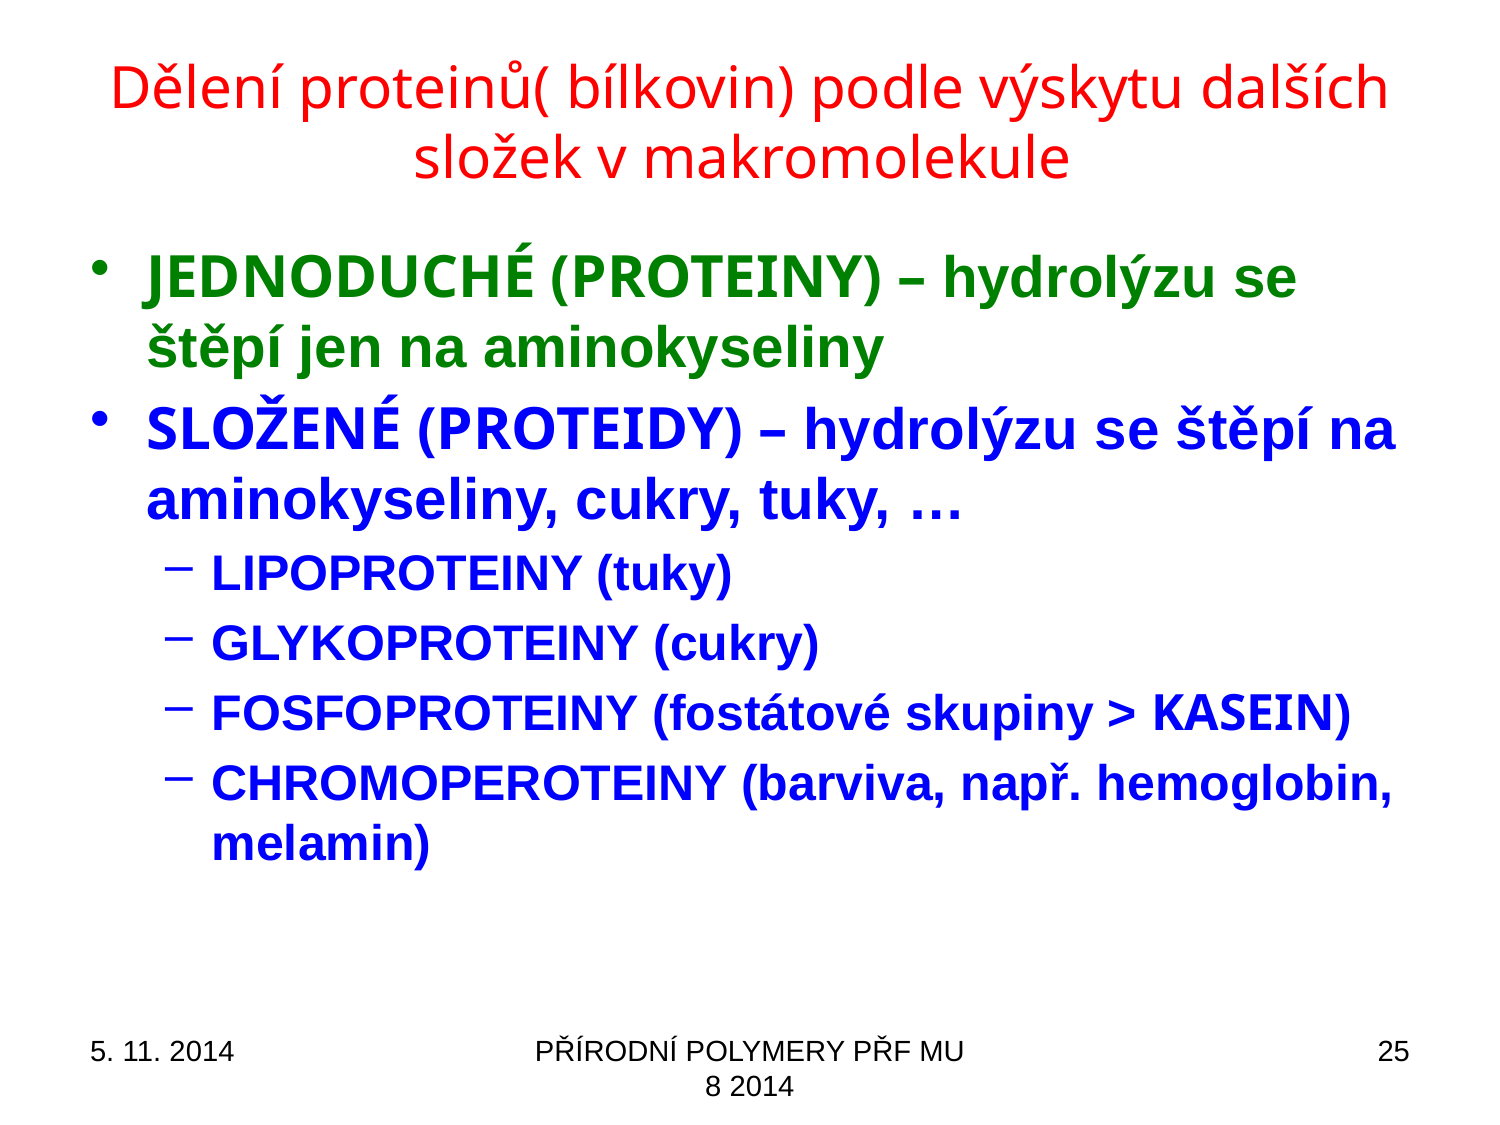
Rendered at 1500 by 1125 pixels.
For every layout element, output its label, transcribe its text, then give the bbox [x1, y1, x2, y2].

list JEDNODUCHÉ (PROTEINY) – hydrolýzu se štěpí jen na aminokyseliny SLOŽENÉ (PROTEIDY) – hydrolýzu se štěpí na aminokyseliny, cukry, tuky, … LIPOPROTEINY (tuky) GLYKOPROTEINY (cukry) FOSFOPROTEINY (fostátové skupiny > KASEIN) CHROMOPEROTEINY (barviva, např. hemoglobin, melamin) [74, 231, 1426, 1006]
slide_number 5. 11. 2014 [74, 1024, 426, 1103]
title Dělení proteinů( bílkovin) podle výskytu dalších složek v makromolekule [74, 44, 1426, 197]
slide_number 25 [1074, 1024, 1426, 1103]
footer PŘÍRODNÍ POLYMERY PŘF MU 8 2014 [512, 1024, 988, 1103]
